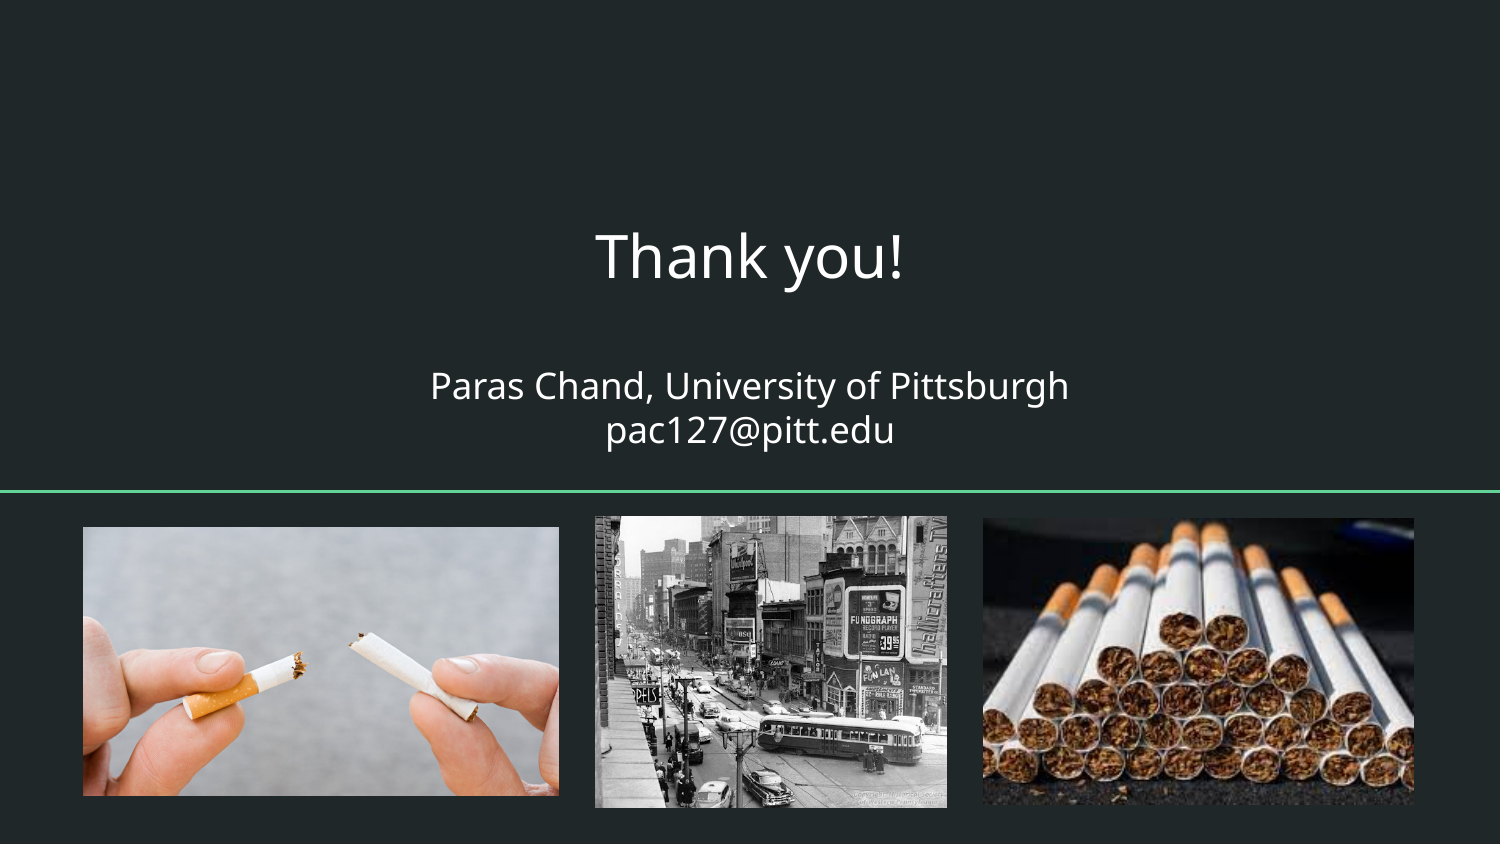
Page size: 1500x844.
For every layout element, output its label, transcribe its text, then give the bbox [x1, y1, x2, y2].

picture [983, 518, 1414, 806]
picture [595, 516, 947, 808]
title Thank you! Paras Chand, University of Pittsburgh pac127@pitt.edu [83, 202, 1417, 466]
picture [83, 527, 559, 797]
